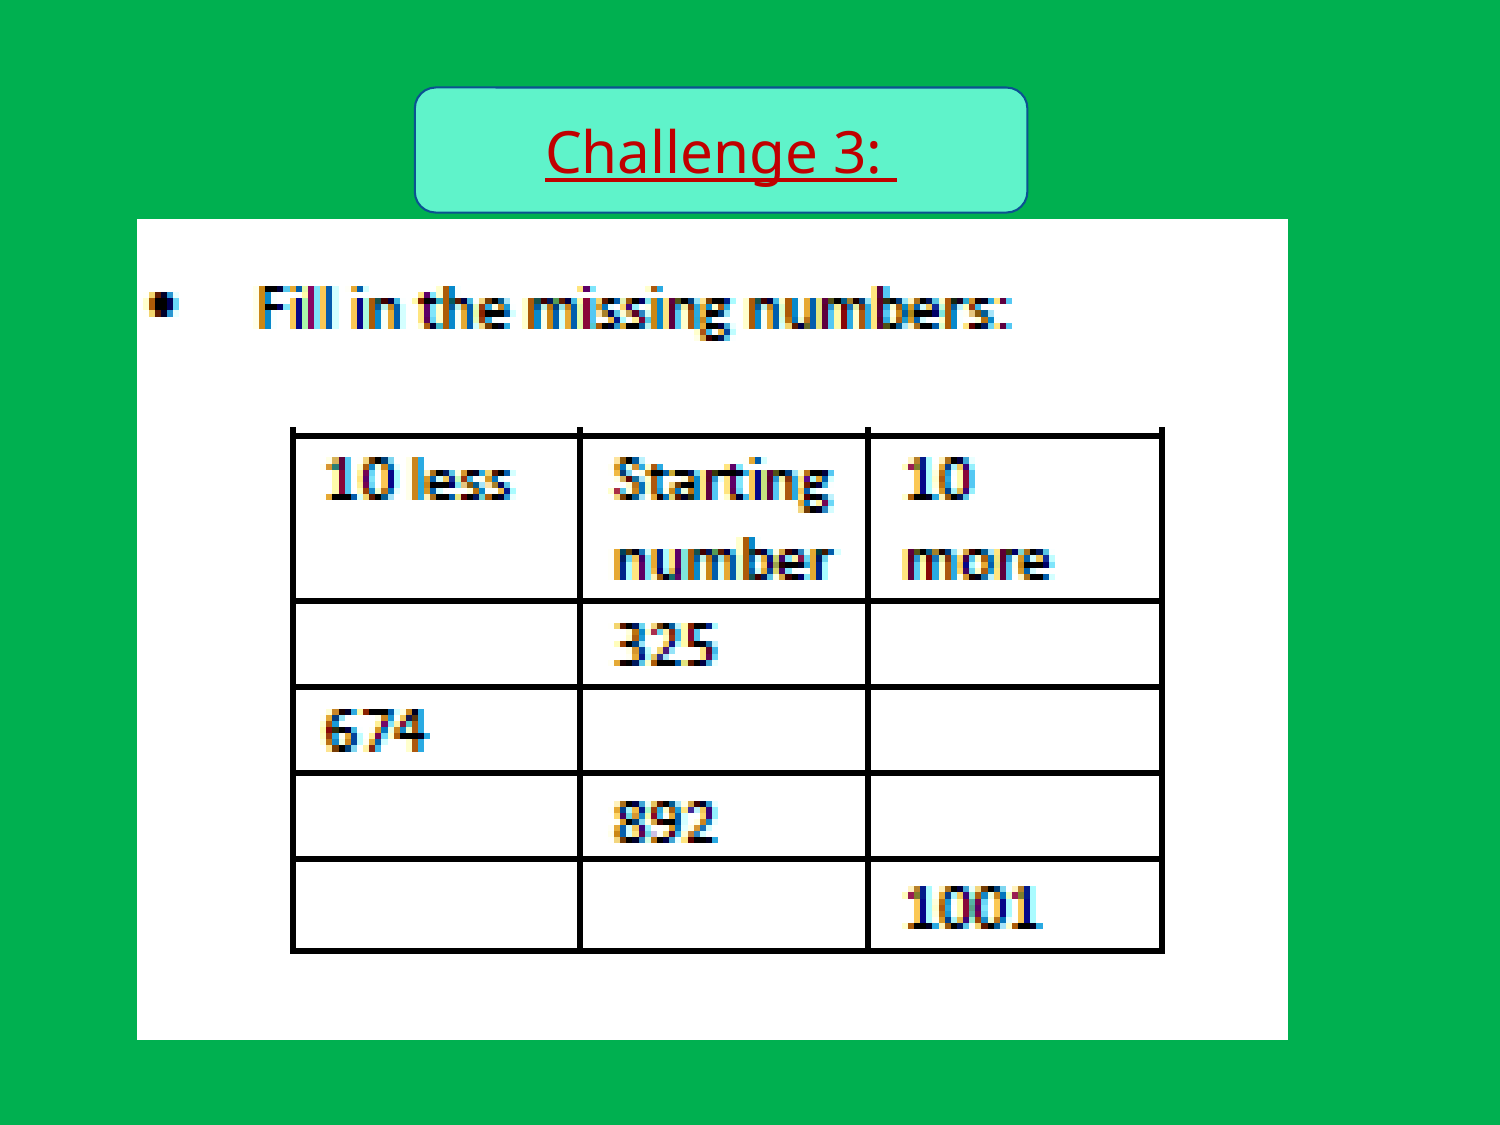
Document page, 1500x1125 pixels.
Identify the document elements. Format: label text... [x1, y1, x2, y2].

text_box Challenge 3: [413, 86, 1029, 214]
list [137, 219, 1288, 1040]
